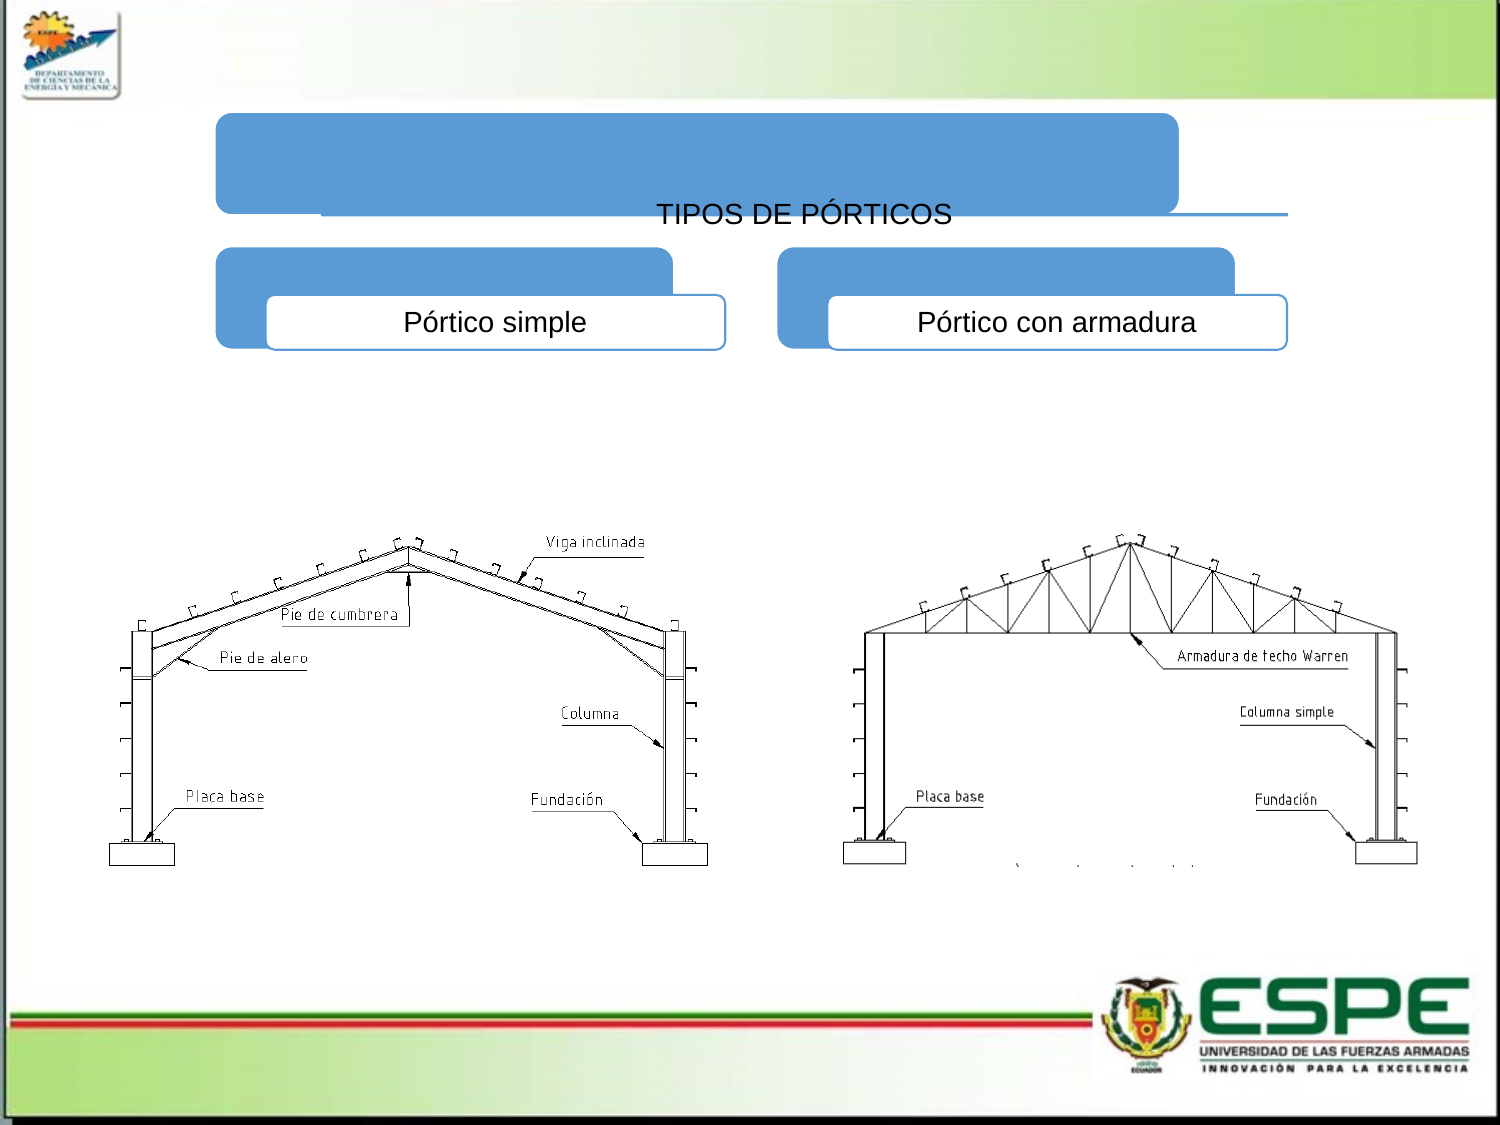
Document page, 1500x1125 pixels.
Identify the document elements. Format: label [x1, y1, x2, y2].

list [80, 111, 1422, 485]
picture [0, 0, 1500, 1125]
